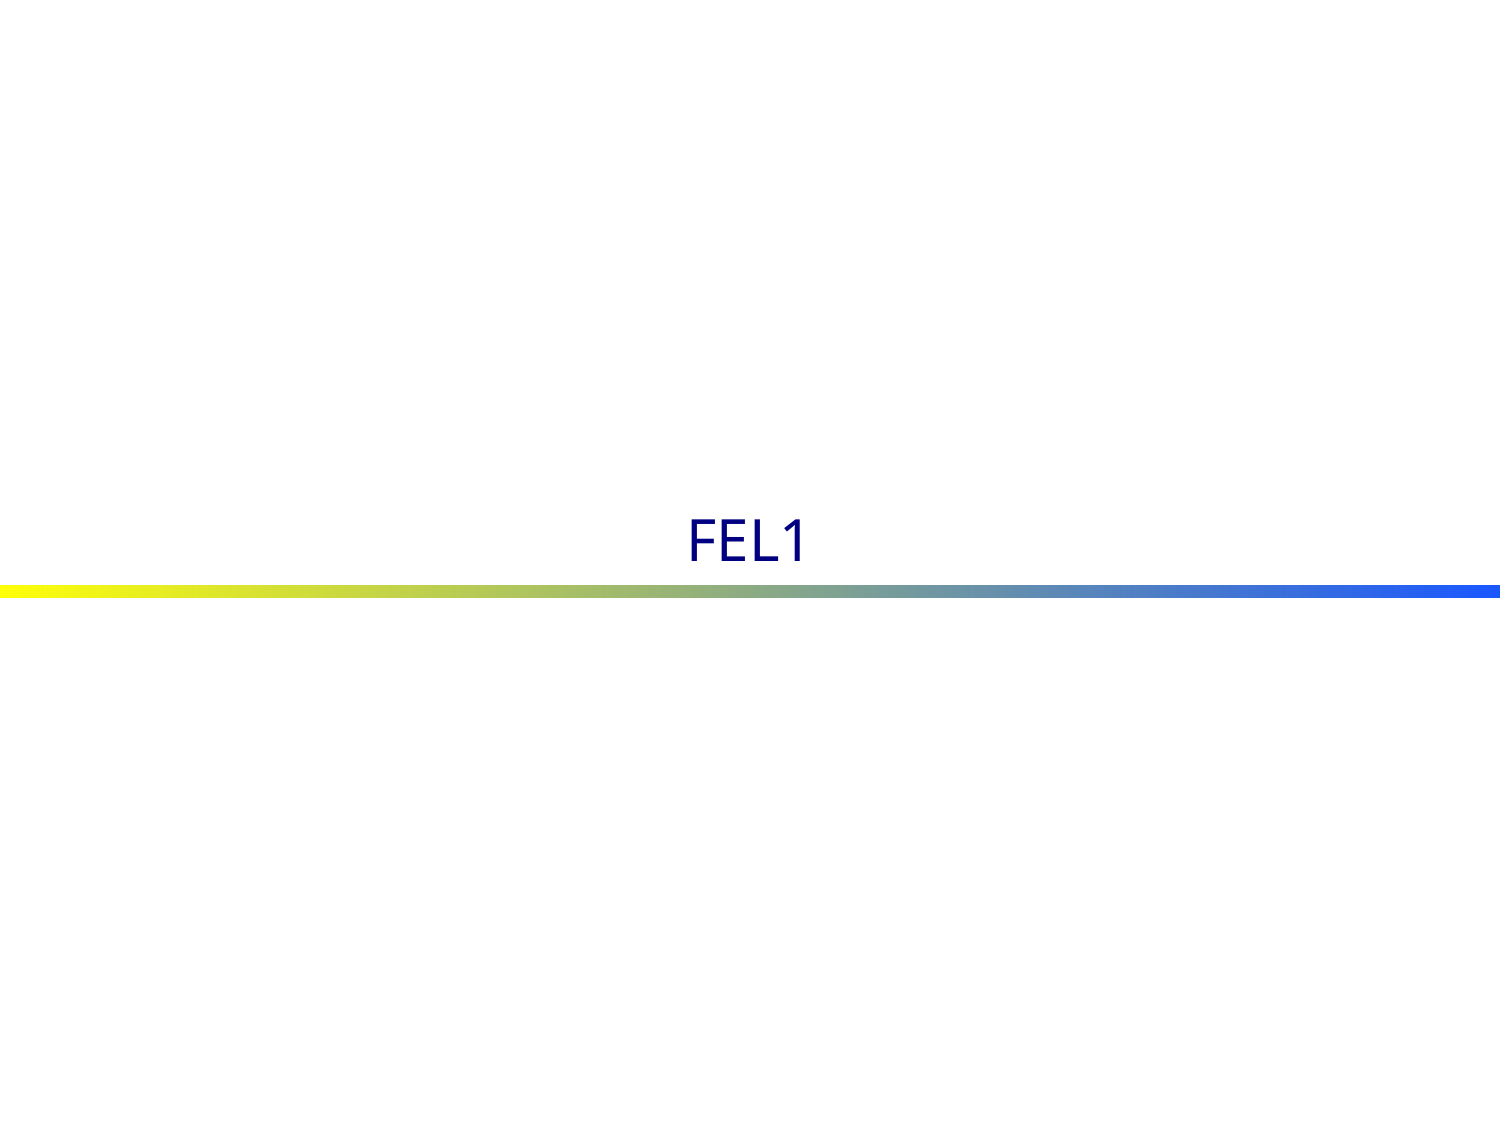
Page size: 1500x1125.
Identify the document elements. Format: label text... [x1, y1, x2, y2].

text_box FEL1 [0, 496, 1500, 598]
